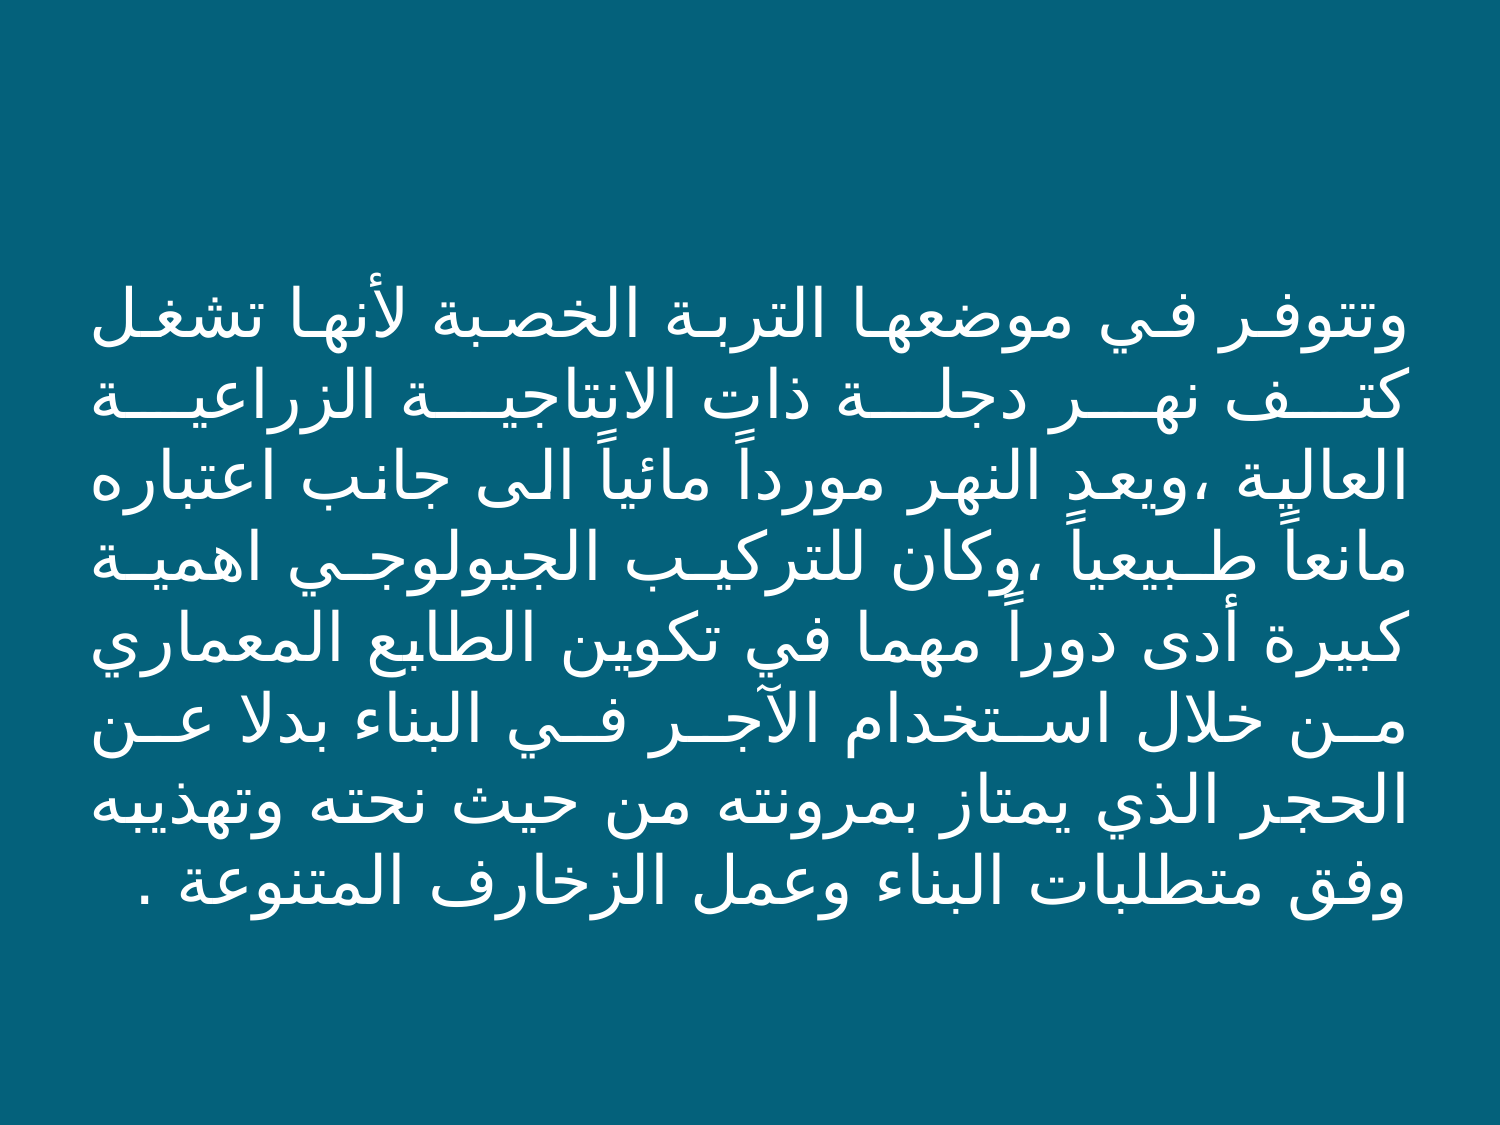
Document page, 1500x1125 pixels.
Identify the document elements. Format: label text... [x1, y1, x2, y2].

list وتتوفر في موضعها التربة الخصبة لأنها تشغل كتف نهر دجلة ذات الانتاجية الزراعية العالية ،ويعد النهر مورداً مائياً الى جانب اعتباره مانعاً طبيعياً ،وكان للتركيب الجيولوجي اهمية كبيرة أدى دوراً مهما في تكوين الطابع المعماري من خلال استخدام الآجر في البناء بدلا عن الحجر الذي يمتاز بمرونته من حيث نحته وتهذيبه وفق متطلبات البناء وعمل الزخارف المتنوعة . [75, 262, 1425, 1005]
